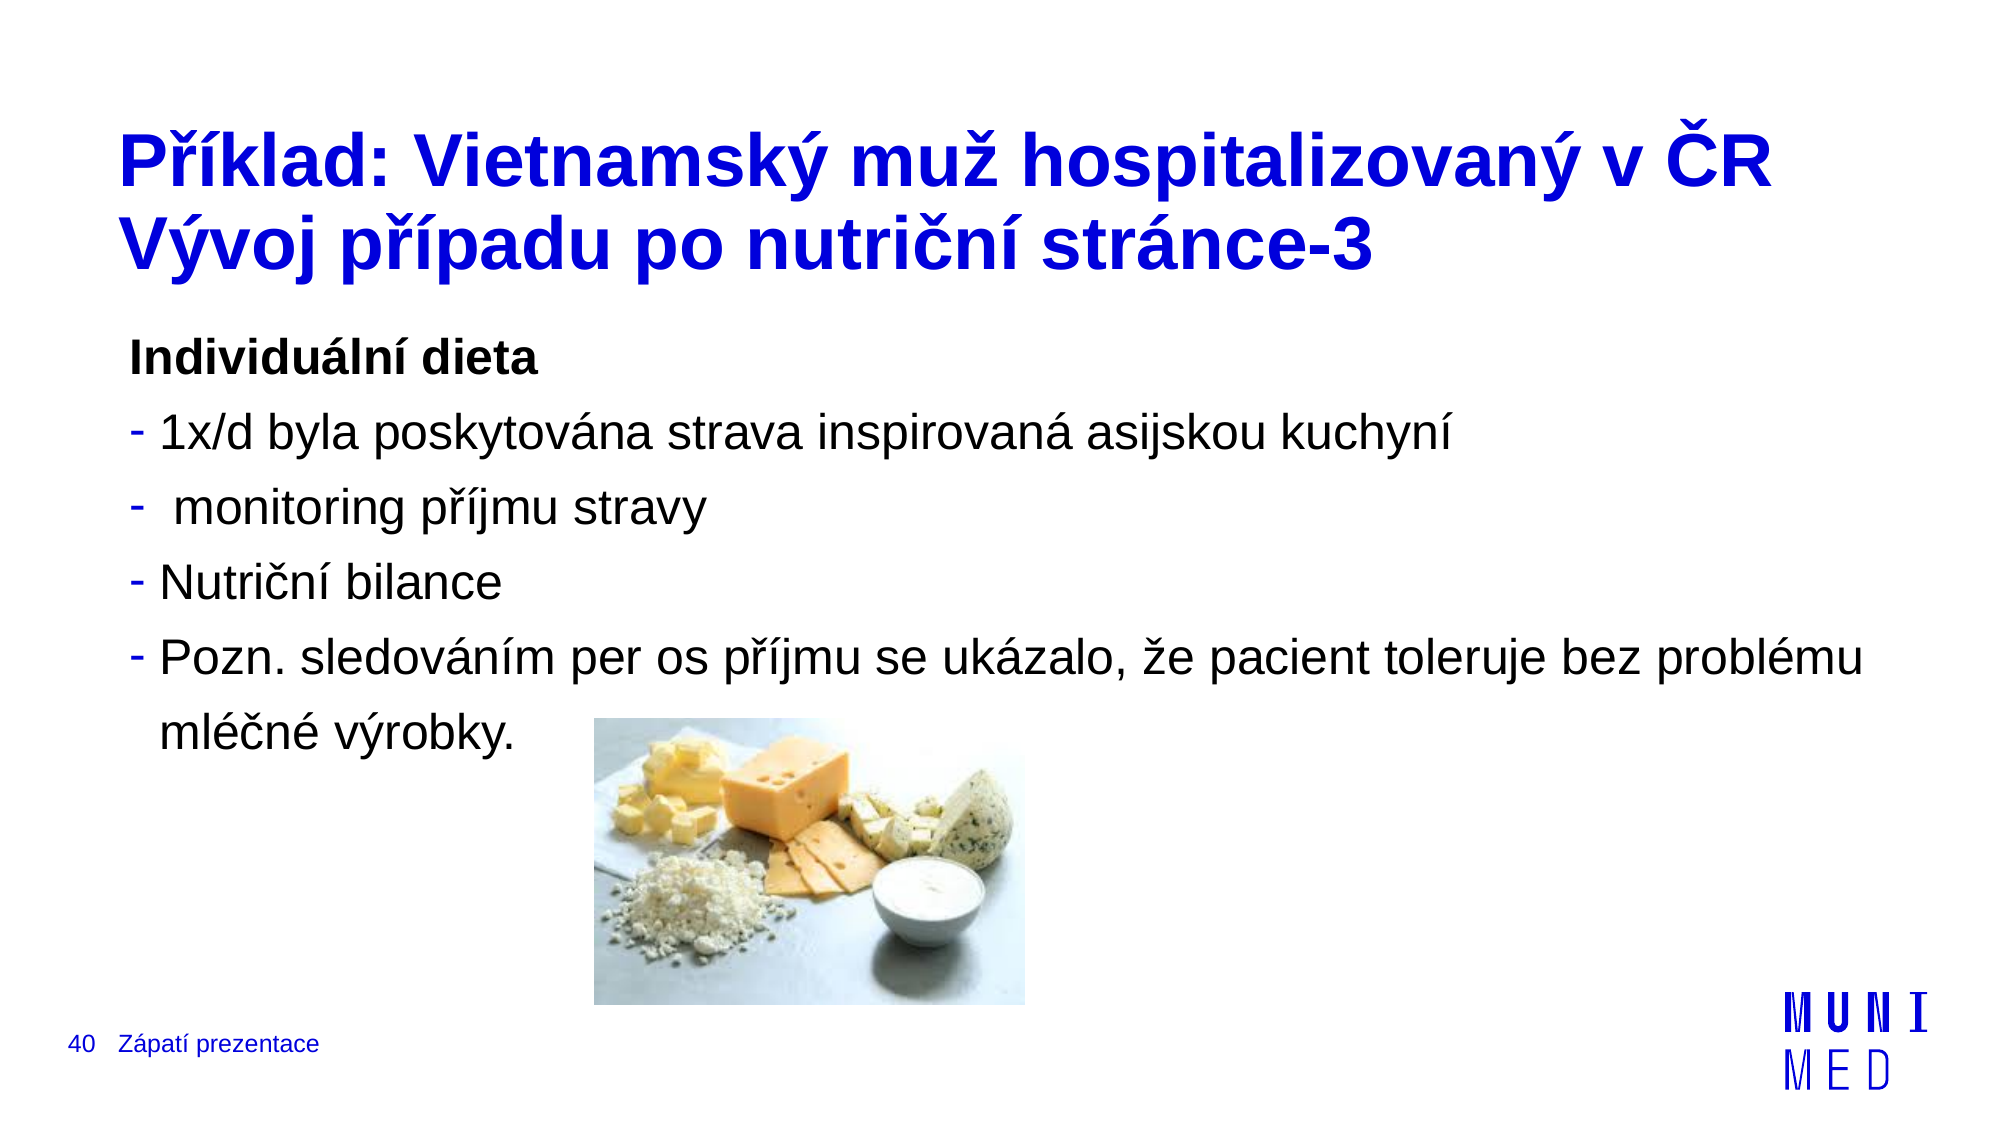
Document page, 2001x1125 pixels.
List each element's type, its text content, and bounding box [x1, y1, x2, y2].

title Příklad: Vietnamský muž hospitalizovaný v ČR Vývoj případu po nutriční stránce-3 [118, 118, 1883, 193]
footer Zápatí prezentace [118, 1021, 1418, 1063]
picture [594, 718, 1025, 1006]
slide_number 40 [67, 1021, 110, 1063]
list Individuální dieta 1x/d byla poskytována strava inspirovaná asijskou kuchyní monitoring příjmu stravy Nutriční bilance Pozn. sledováním per os příjmu se ukázalo, že pacient toleruje bez problému mléčné výrobky. [118, 309, 1883, 989]
